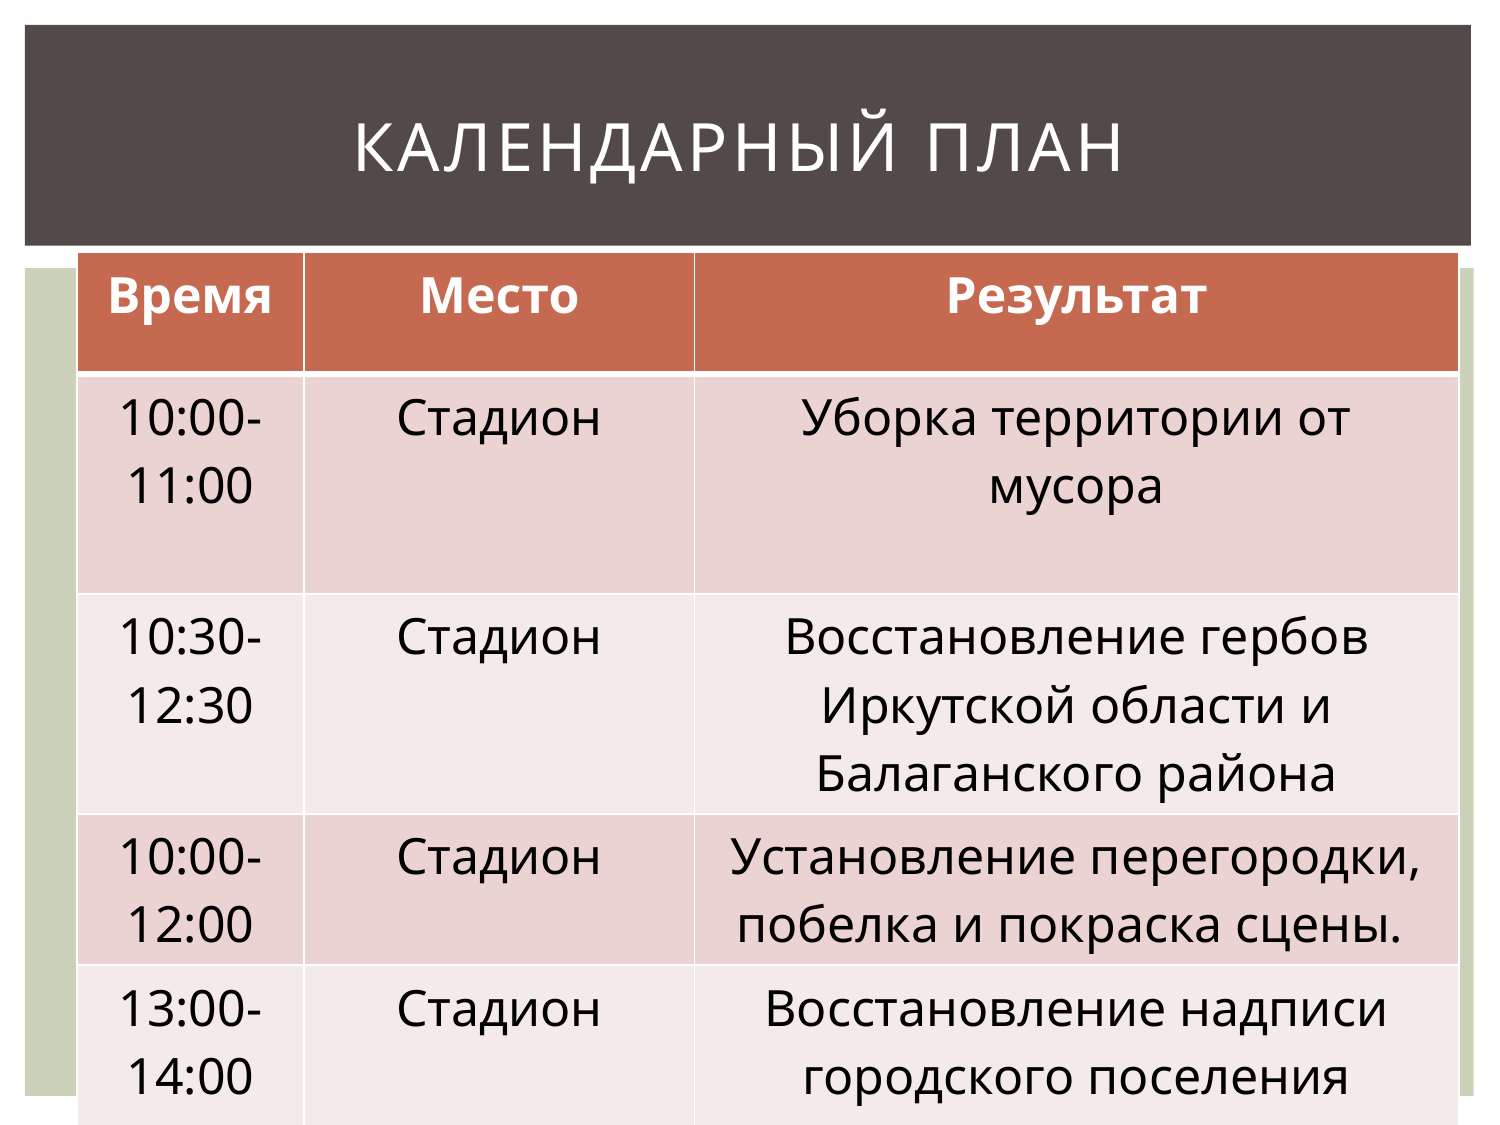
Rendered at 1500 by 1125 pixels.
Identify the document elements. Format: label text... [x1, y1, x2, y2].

table_header Результат [695, 253, 1458, 371]
table_cell Стадион [305, 377, 694, 593]
table_cell 10:00-11:00 [78, 377, 303, 593]
table_cell Стадион [305, 966, 694, 1125]
table_cell 10:00-12:00 [78, 815, 303, 964]
table_cell 13:00-14:00 [78, 966, 303, 1125]
table_cell Уборка территории от мусора [695, 377, 1458, 593]
table_cell Восстановление гербов Иркутской области и Балаганского района [695, 595, 1458, 813]
table_cell Установление перегородки, побелка и покраска сцены. [695, 815, 1458, 964]
table_header Время [78, 253, 303, 371]
table_cell 10:30-12:30 [78, 595, 303, 813]
title Календарный план [62, 58, 1438, 232]
table_cell Стадион [305, 595, 694, 813]
table_cell Стадион [305, 815, 694, 964]
table_cell Восстановление надписи городского поселения «Балаганск» [695, 966, 1458, 1125]
table_header Место [305, 253, 694, 371]
